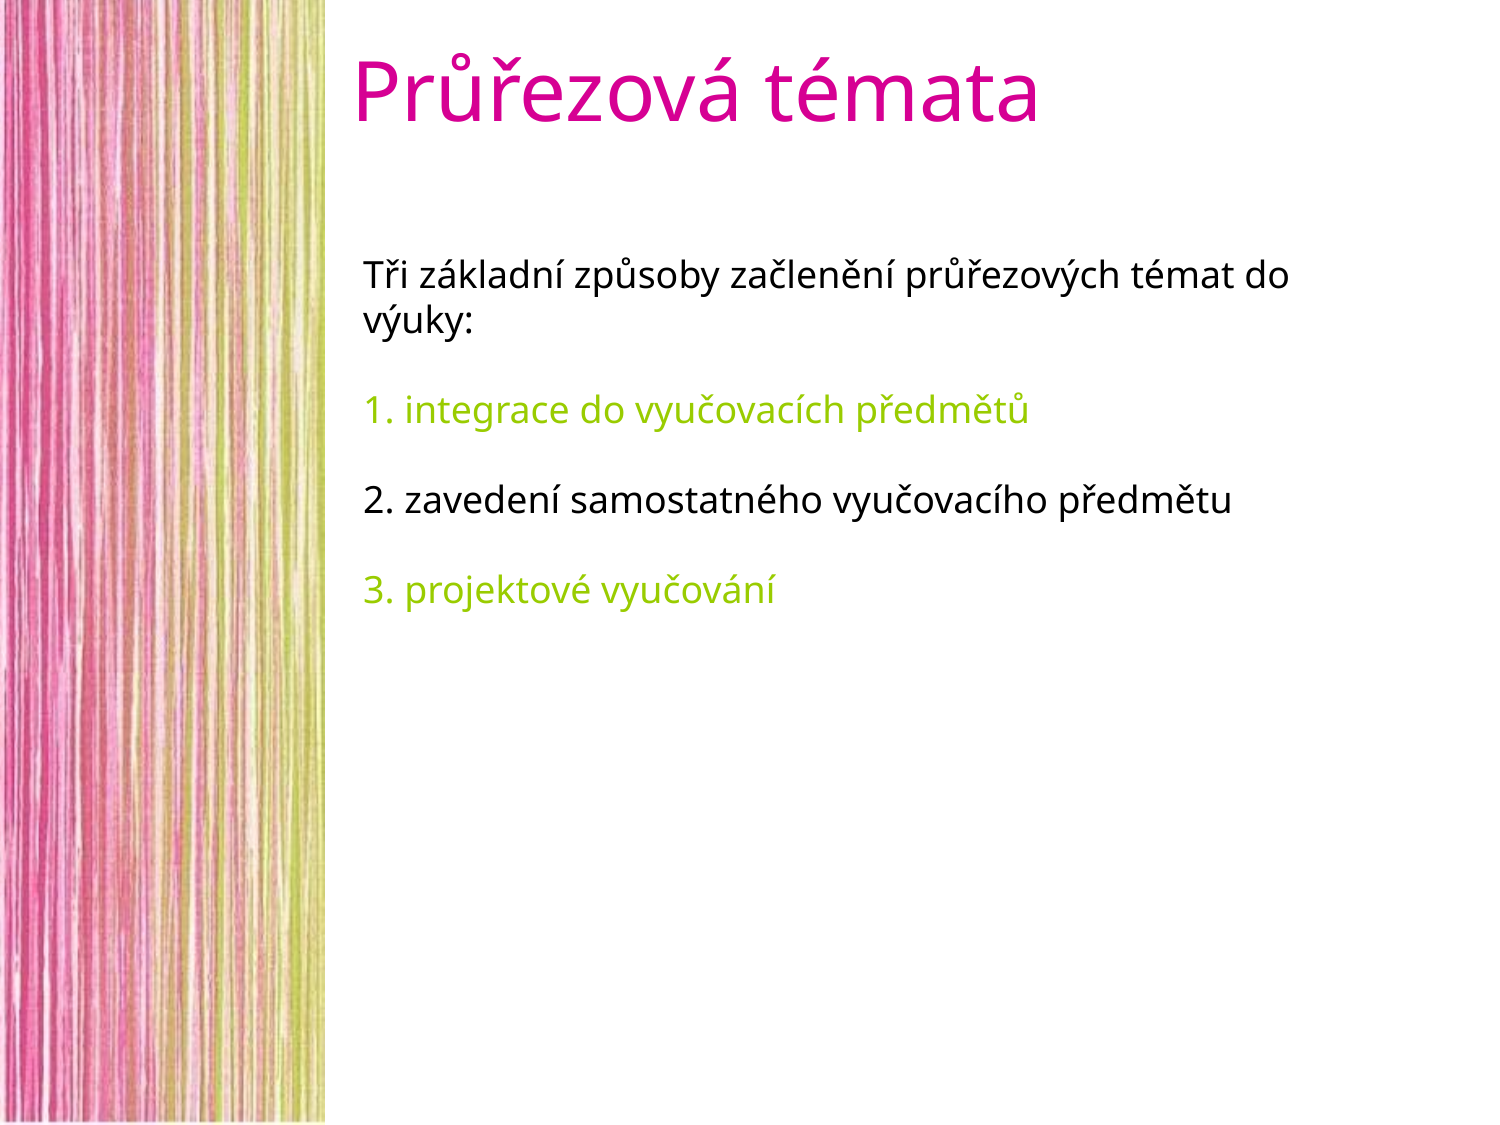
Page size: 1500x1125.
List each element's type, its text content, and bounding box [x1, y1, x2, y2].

picture [0, 0, 325, 1125]
text_box Průřezová témata [336, 30, 1500, 146]
text_box Tři základní způsoby začlenění průřezových témat do výuky: 1. integrace do vyučovacích předmětů 2. zavedení samostatného vyučovacího předmětu 3. projektové vyučování [348, 243, 1388, 619]
